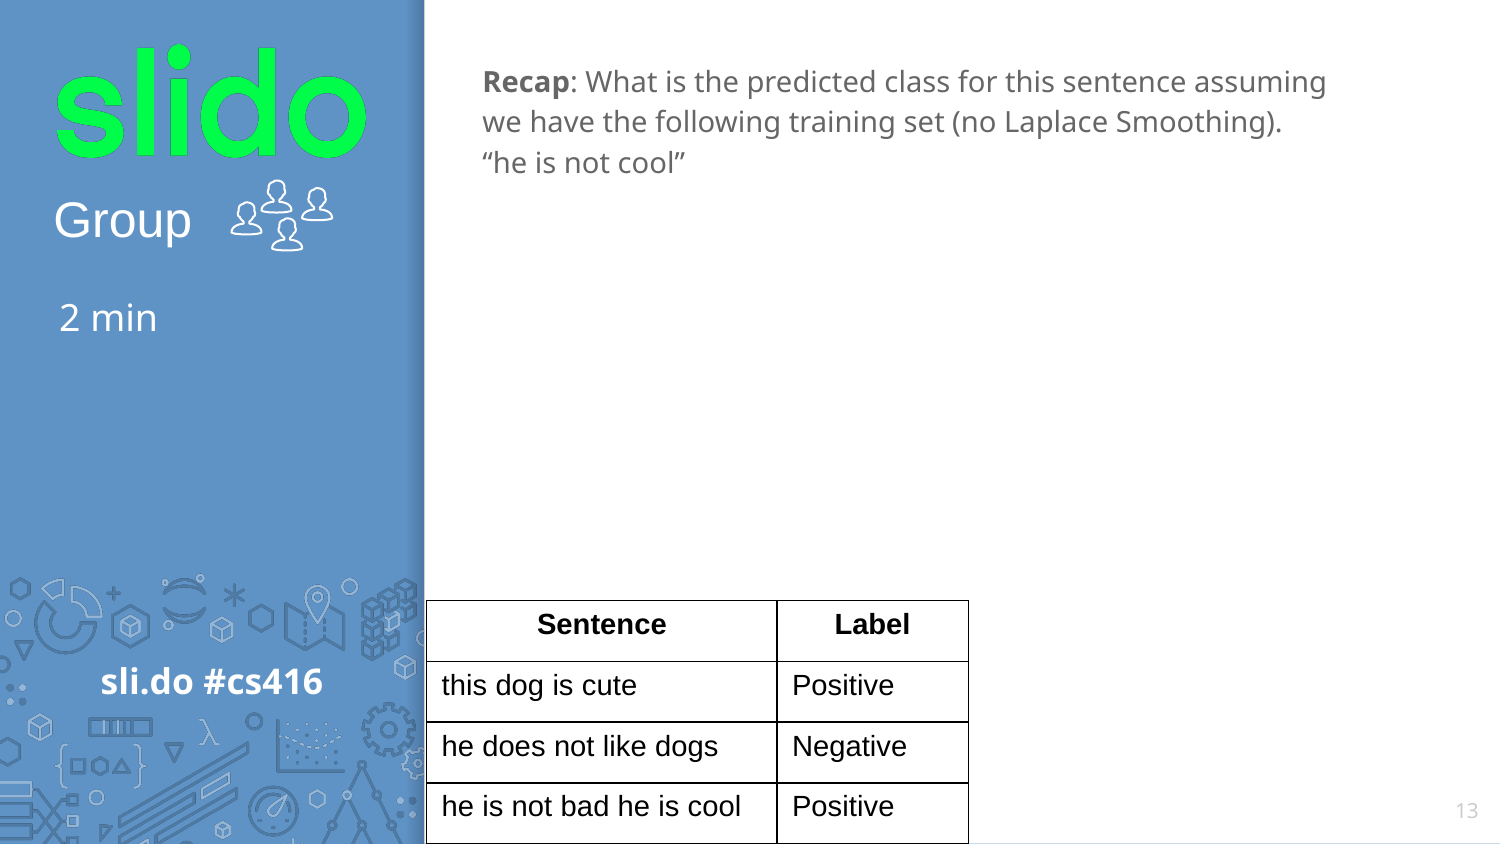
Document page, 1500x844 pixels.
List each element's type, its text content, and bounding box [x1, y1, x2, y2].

table_cell he is not bad he is cool [427, 784, 776, 843]
table_header Label [778, 601, 968, 661]
table_cell Positive [778, 662, 968, 721]
picture [0, 557, 425, 844]
table_cell Negative [778, 723, 968, 782]
picture [57, 44, 367, 158]
table_cell this dog is cute [427, 662, 776, 721]
title 2 min [44, 278, 380, 344]
slide_number 13 [1403, 779, 1494, 844]
table_cell Positive [778, 784, 968, 843]
table_cell he does not like dogs [427, 723, 776, 782]
table_header Sentence [427, 601, 776, 661]
list Recap: What is the predicted class for this sentence assuming we have the following training set (no Laplace Smoothing). “he is not cool” [444, 43, 1363, 697]
